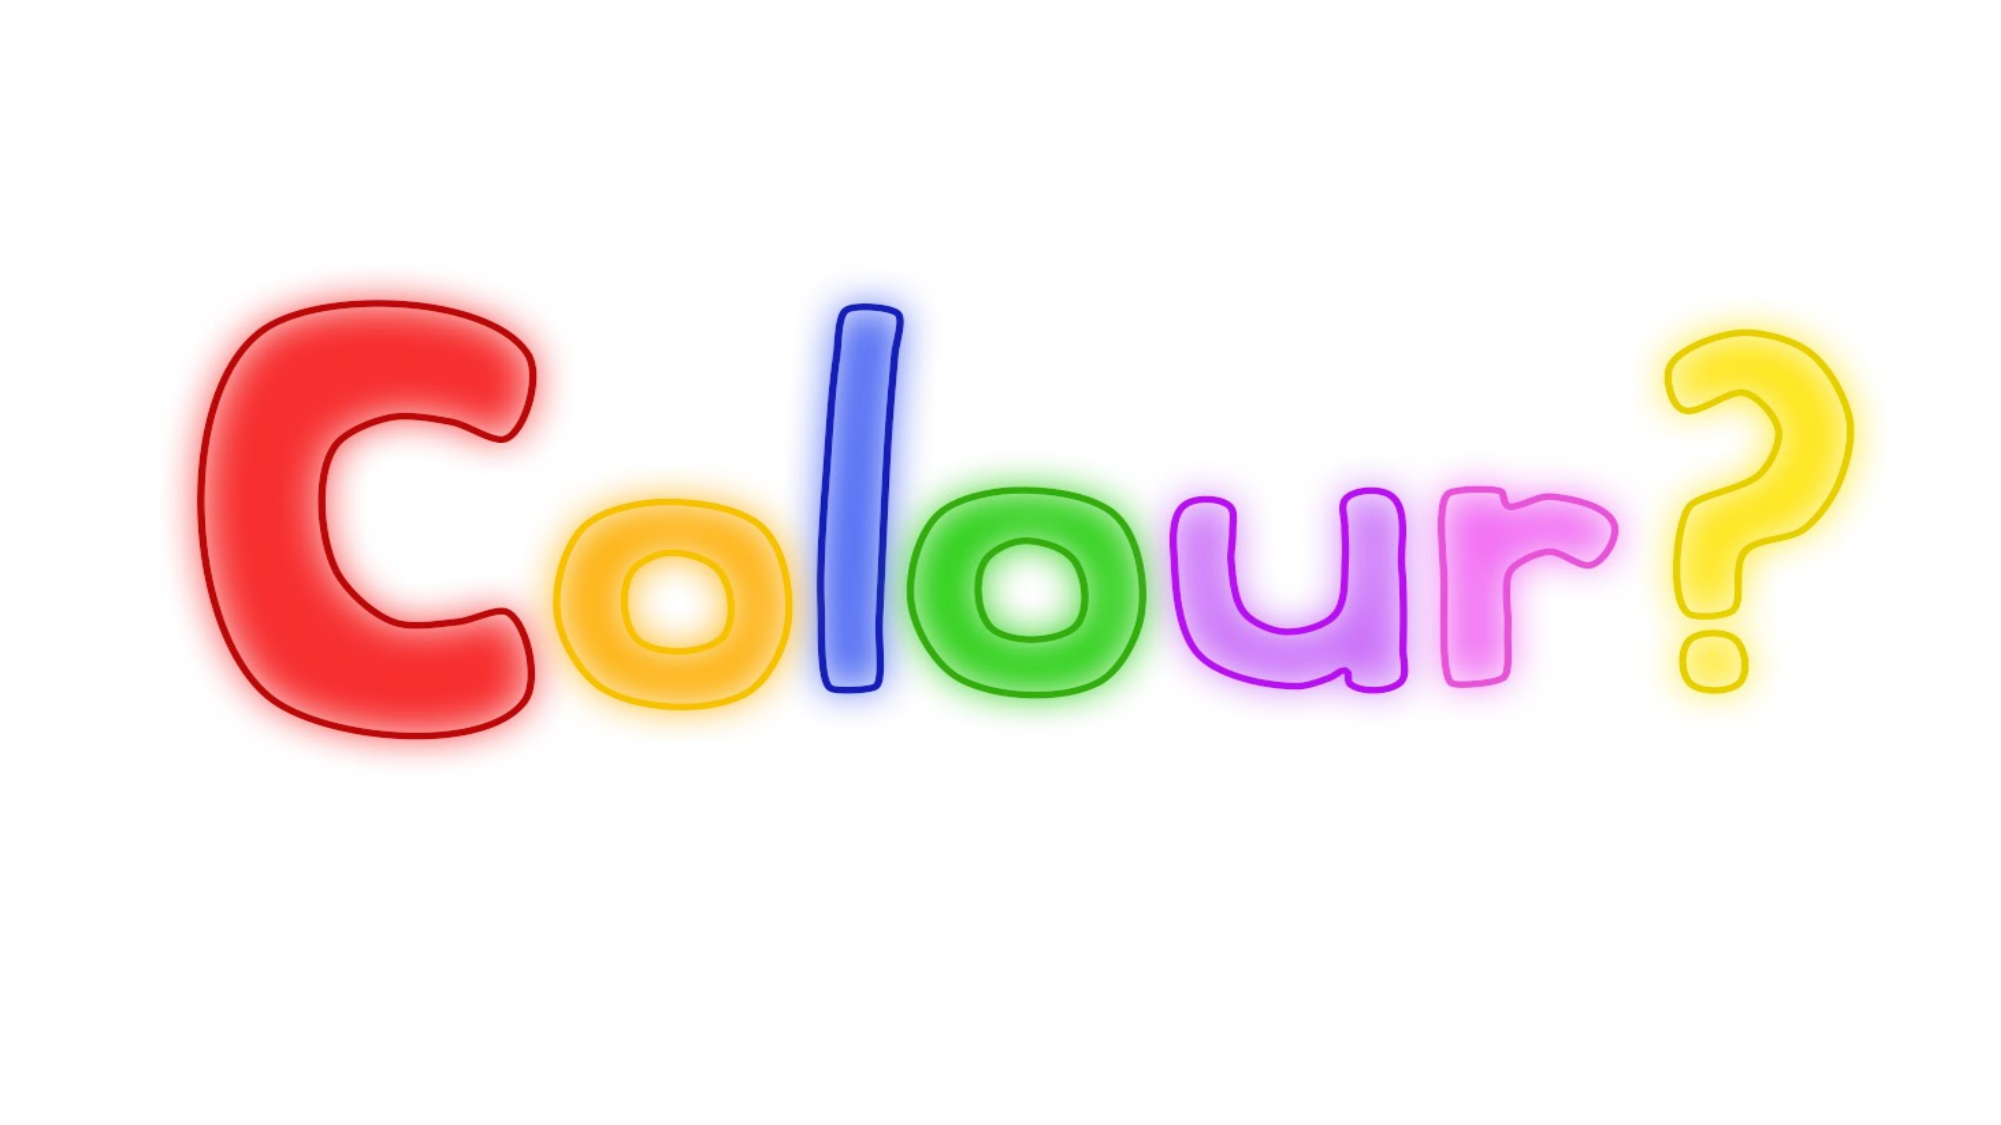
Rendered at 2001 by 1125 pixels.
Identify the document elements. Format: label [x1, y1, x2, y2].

list [137, 103, 1888, 998]
